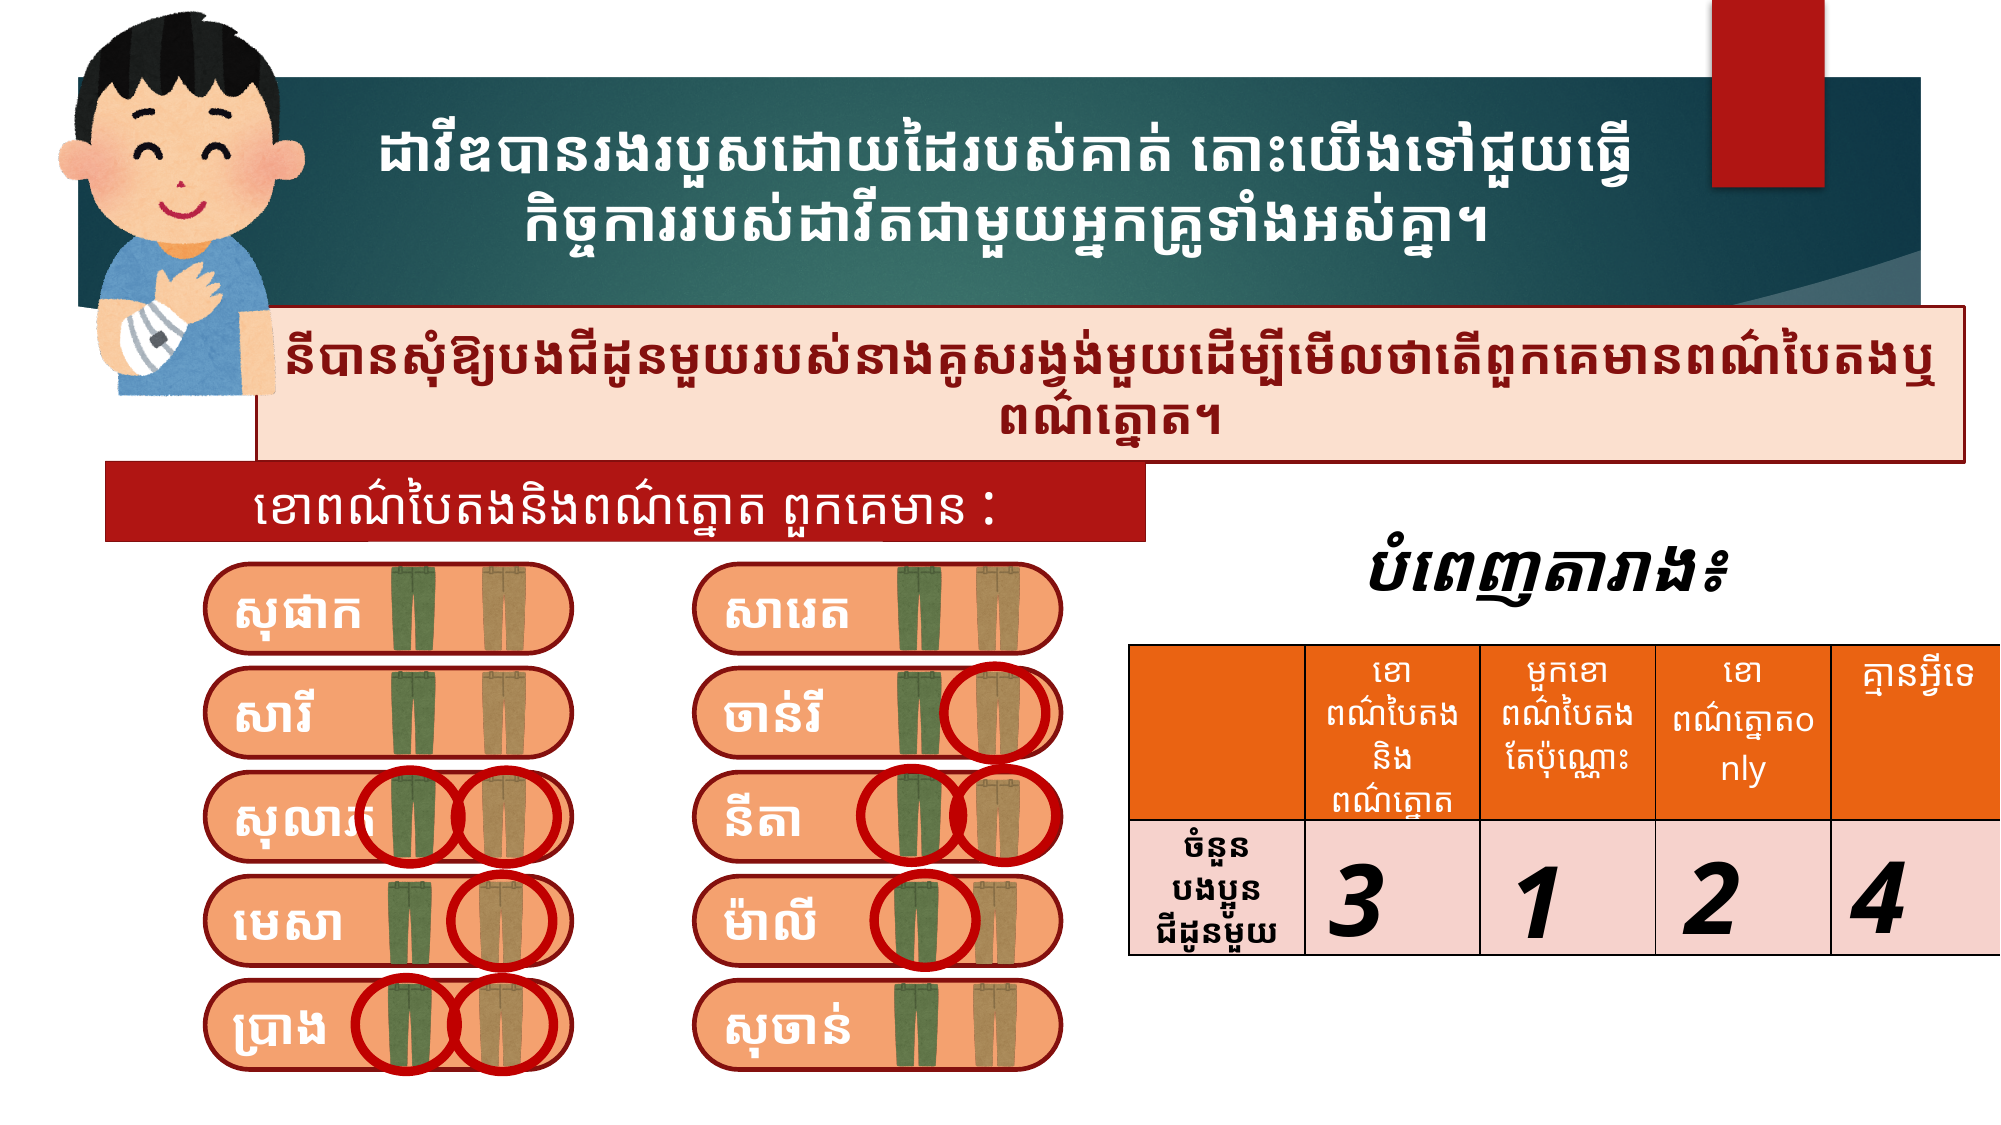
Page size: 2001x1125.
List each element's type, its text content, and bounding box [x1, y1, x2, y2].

text_box ដាវីឌបានរងរបួសដោយដៃរ​បស់គាត់ តោះយើងទៅជួយធ្វើកិច្ចការរបស់ដាវីតជាមួយអ្នកគ្រូទាំងអស់គ្នា។ [376, 106, 1661, 262]
table_cell [1832, 821, 2000, 954]
table_header គ្មានអ្វីទេ [1832, 646, 2000, 819]
table_cell ចំនួនបងប្អូនជីដូនមួយ [1150, 821, 1304, 954]
table_header ខោពណ៌ត្នោតonly [1656, 646, 1830, 819]
text_box នីបានសុំឱ្យបងជីដូនមួយរបស់នាងគូសរង្វង់មួយដើម្បីមើលថាតើពួកគេមានពណ៌បៃតងឬពណ៌ត្នោត។ [255, 305, 1966, 464]
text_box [105, 460, 1146, 1072]
text_box 2 [1666, 827, 1760, 963]
table_cell [1481, 821, 1655, 954]
table_header ខោពណ៌បៃតងនិងពណ៌ត្នោត [1306, 646, 1479, 819]
text_box 4 [1832, 825, 1926, 961]
picture [0, 0, 369, 414]
table_cell [1656, 821, 1830, 954]
table_cell [1306, 821, 1479, 954]
text_box បំពេញតារាង៖ [1151, 517, 1938, 612]
text_box 3 [1310, 829, 1404, 965]
table_header [1150, 646, 1304, 819]
table_header មួកខោពណ៌បៃតងតែប៉ុណ្ណោះ [1481, 646, 1655, 819]
text_box 1 [1491, 830, 1584, 966]
